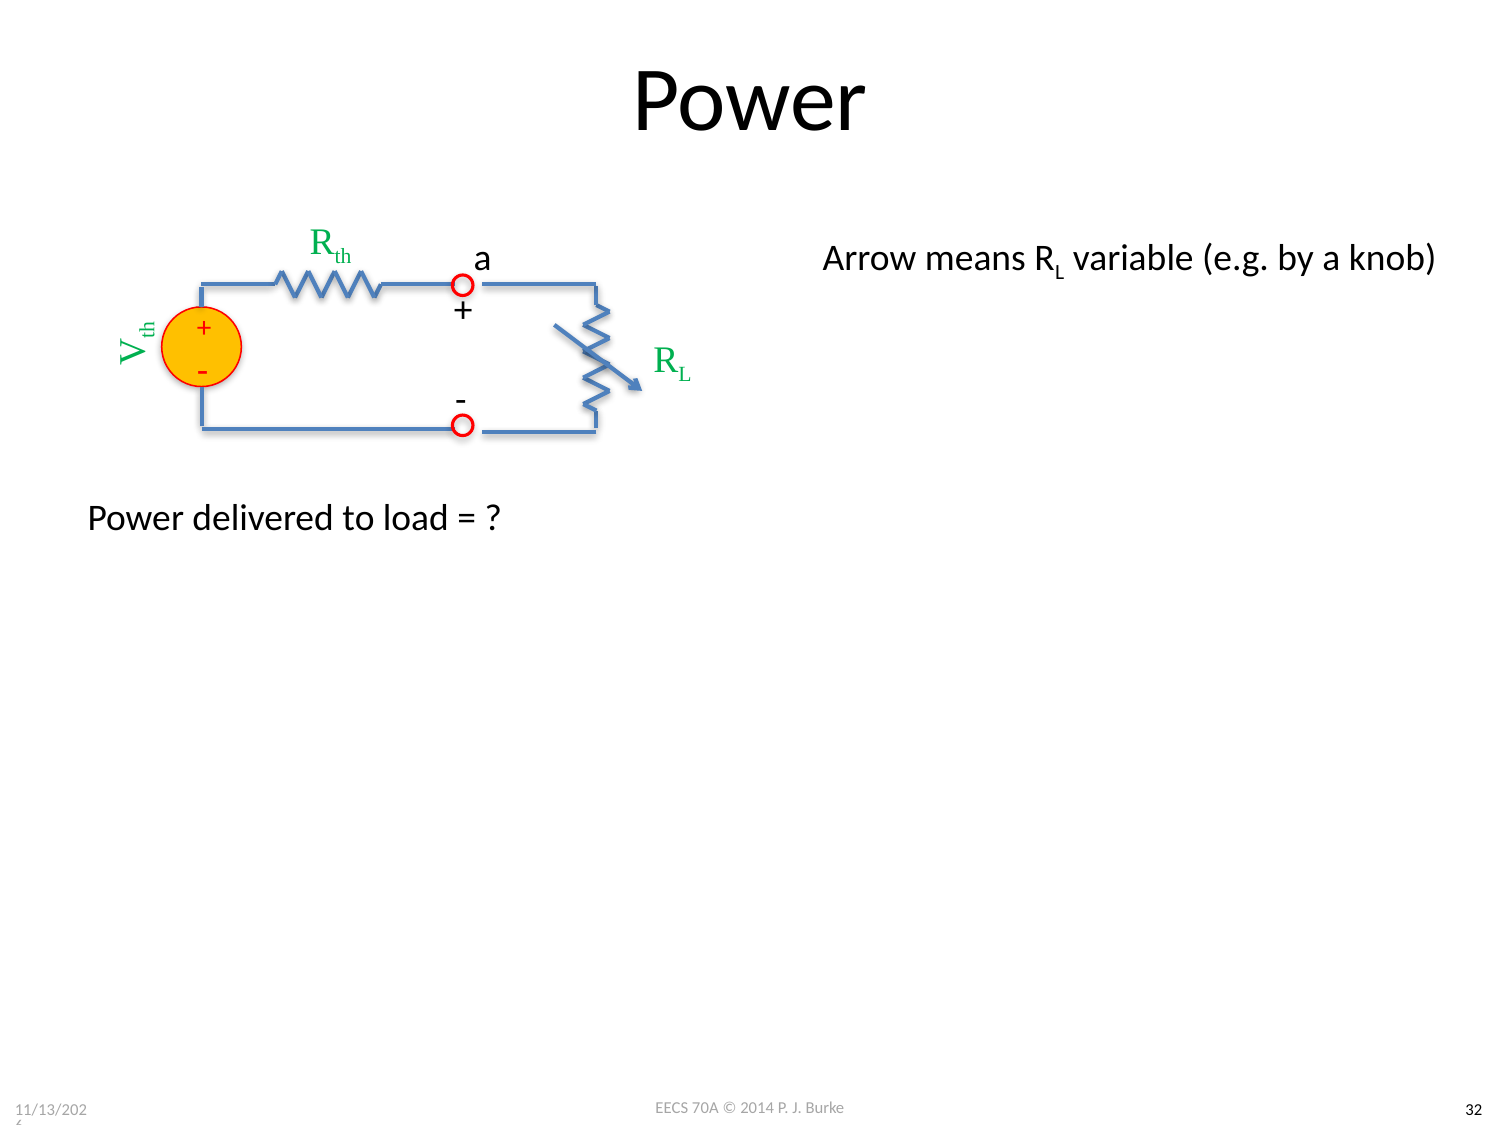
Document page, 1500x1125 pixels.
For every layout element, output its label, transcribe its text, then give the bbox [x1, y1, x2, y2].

text_box + [439, 277, 488, 338]
title Power [75, 0, 1425, 188]
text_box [582, 400, 610, 429]
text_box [272, 115, 384, 370]
text_box [454, 428, 474, 437]
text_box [161, 300, 242, 394]
text_box - [440, 367, 482, 428]
text_box Power delivered to load = ? [72, 485, 518, 545]
text_box Vth [78, 253, 189, 433]
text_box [553, 324, 643, 392]
text_box Arrow means RL variable (e.g. by a knob) [807, 225, 1452, 292]
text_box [582, 286, 610, 323]
text_box RL [614, 305, 762, 416]
text_box a [458, 225, 507, 280]
